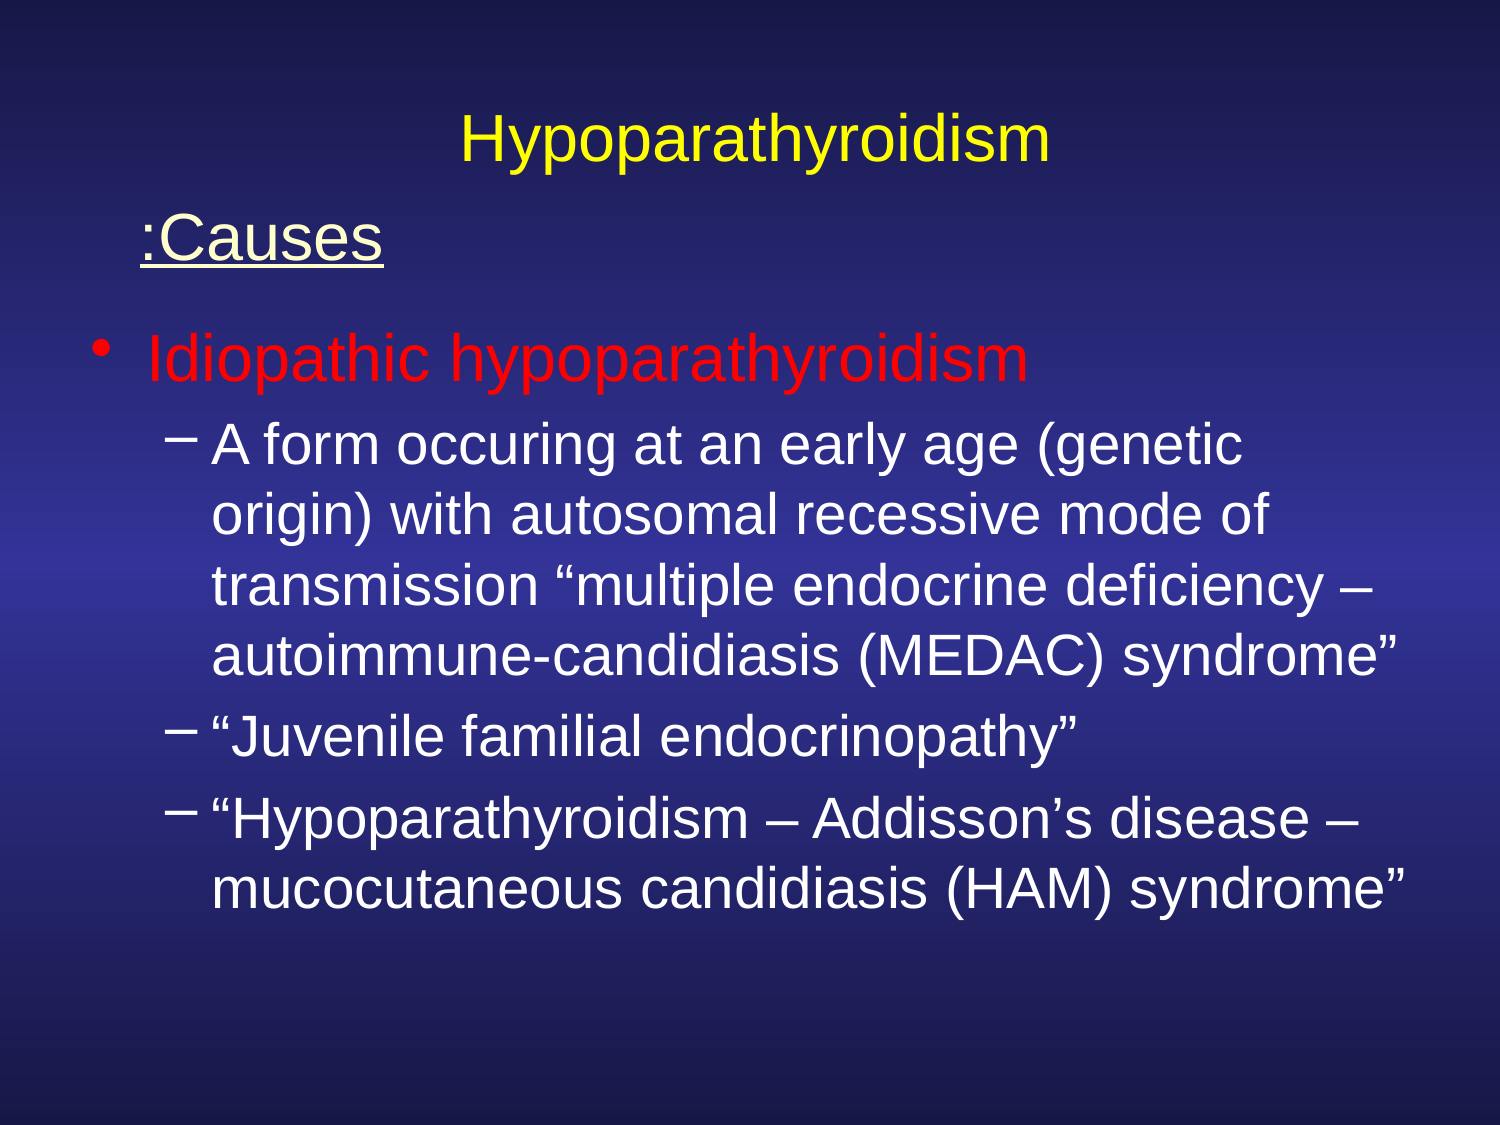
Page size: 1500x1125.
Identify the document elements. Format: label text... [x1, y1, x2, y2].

title Hypoparathyroidism [74, 57, 1438, 213]
list Idiopathic hypoparathyroidism A form occuring at an early age (genetic origin) with autosomal recessive mode of transmission “multiple endocrine deficiency –autoimmune-candidiasis (MEDAC) syndrome” “Juvenile familial endocrinopathy” “Hypoparathyroidism – Addisson’s disease – mucocutaneous candidiasis (HAM) syndrome” [74, 307, 1426, 976]
text_box Causes: [124, 187, 1475, 280]
